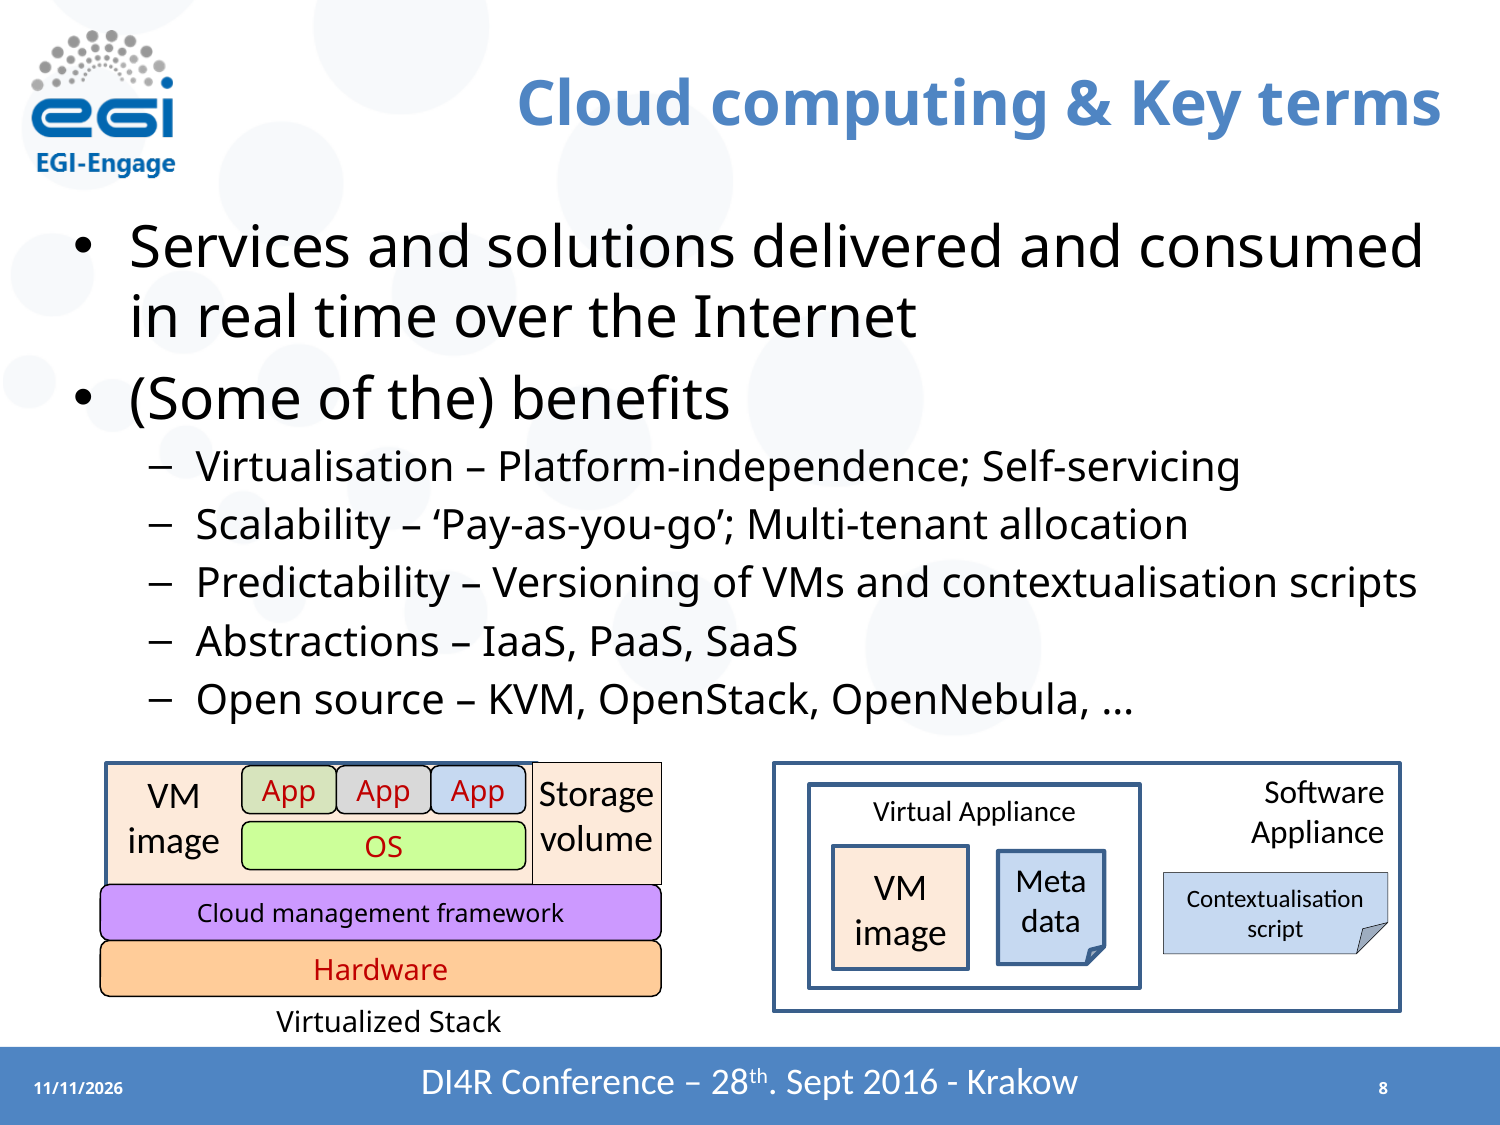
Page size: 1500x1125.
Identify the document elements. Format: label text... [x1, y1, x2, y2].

text_box VM image [831, 844, 970, 971]
picture [3, 0, 1076, 772]
text_box Virtual Appliance [807, 782, 1142, 990]
text_box Contextualisation script [1161, 870, 1390, 956]
list Services and solutions delivered and consumed in real time over the Internet (Some of the) benefits Virtualisation – Platform-independence; Self-servicing Scalability – ‘Pay-as-you-go’; Multi-tenant allocation Predictability – Versioning of VMs and contextualisation scripts Abstractions – IaaS, PaaS, SaaS Open source – KVM, OpenStack, OpenNebula, … [58, 201, 1477, 758]
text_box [100, 765, 662, 1048]
text_box Software Appliance [772, 761, 1402, 1013]
title Cloud computing & Key terms [253, 30, 1459, 171]
text_box DI4R Conference – 28th. Sept 2016 - Krakow [194, 1049, 1306, 1110]
text_box Meta data [995, 848, 1107, 967]
